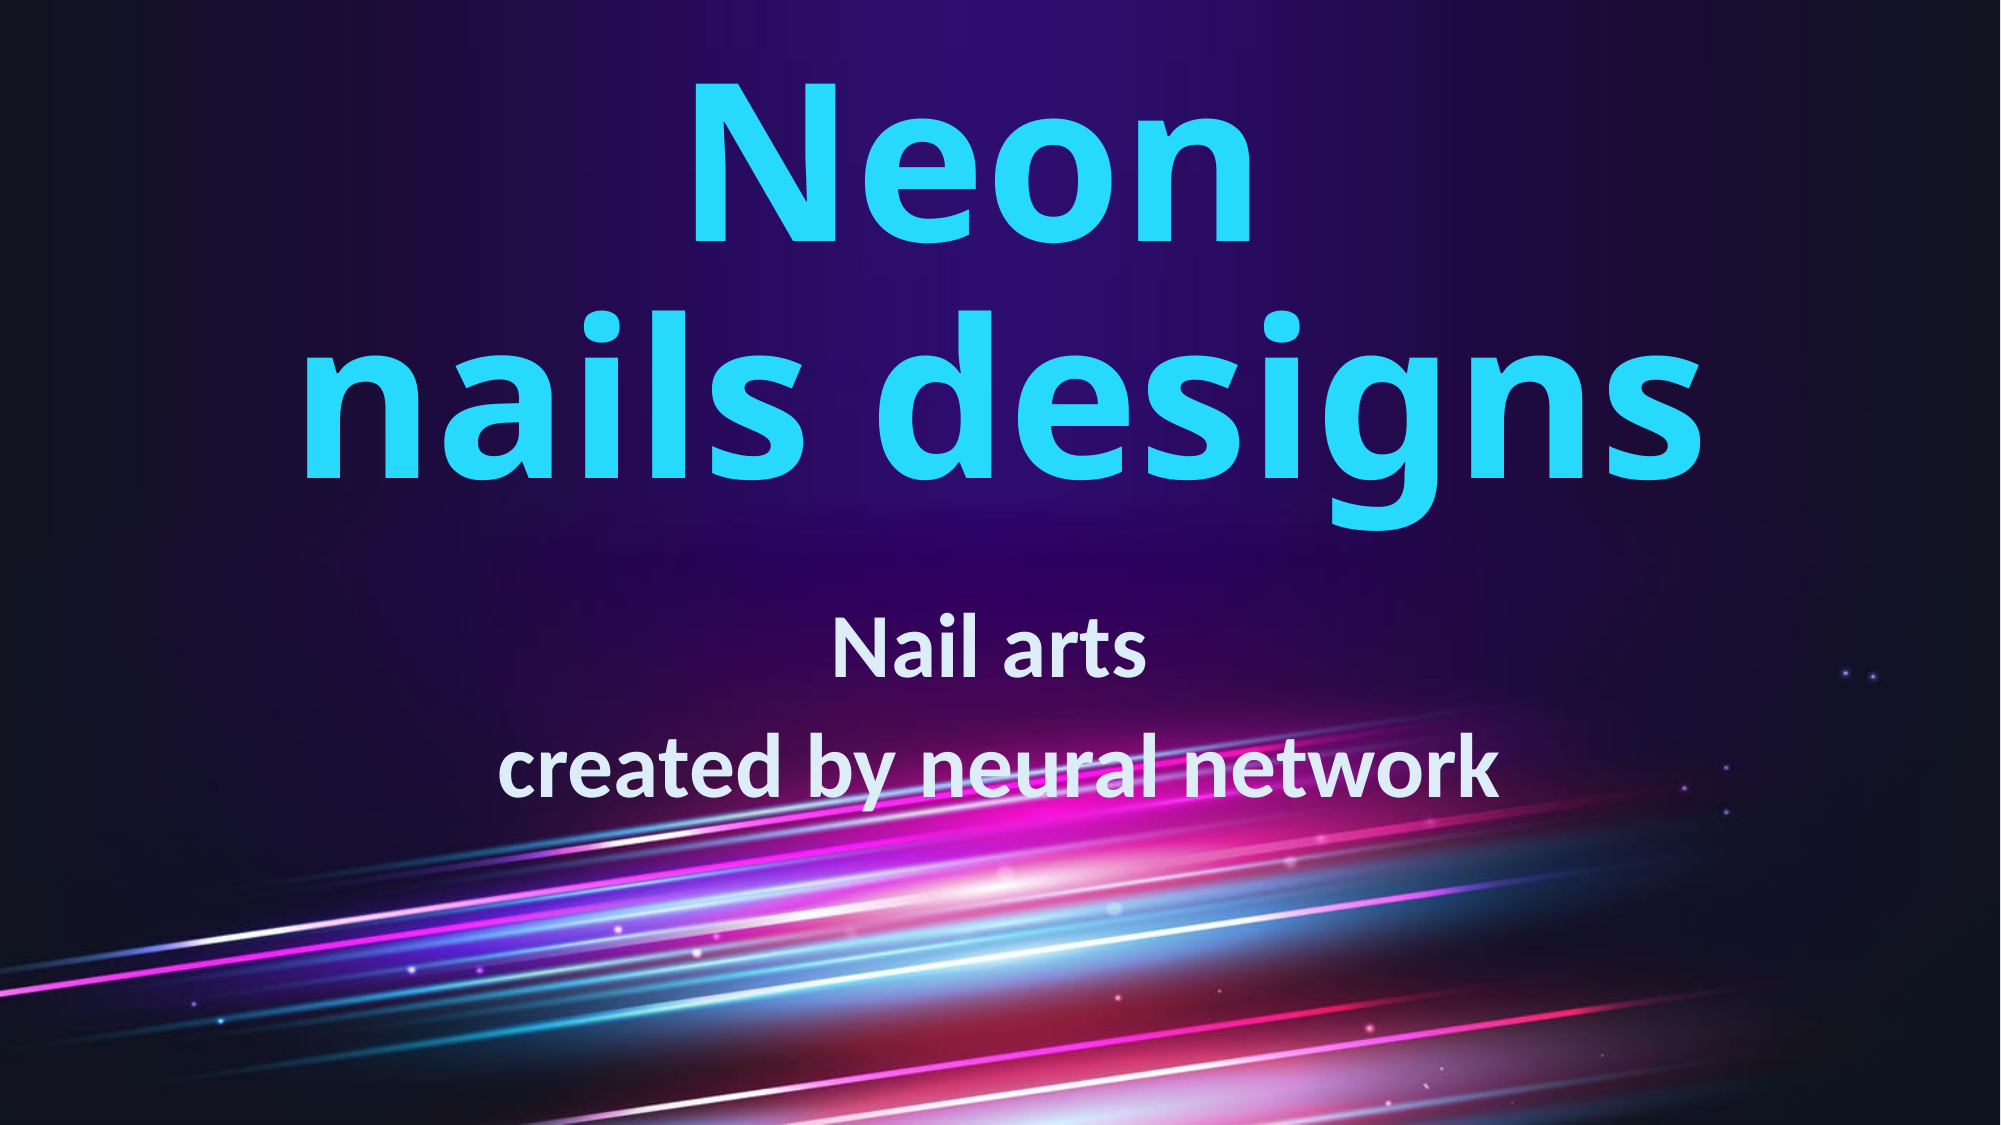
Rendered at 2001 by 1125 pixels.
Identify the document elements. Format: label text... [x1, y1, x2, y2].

subtitle Nail arts created by neural network [249, 590, 1750, 863]
title Neon nails designs [54, 42, 1946, 535]
picture [0, 0, 2001, 1125]
